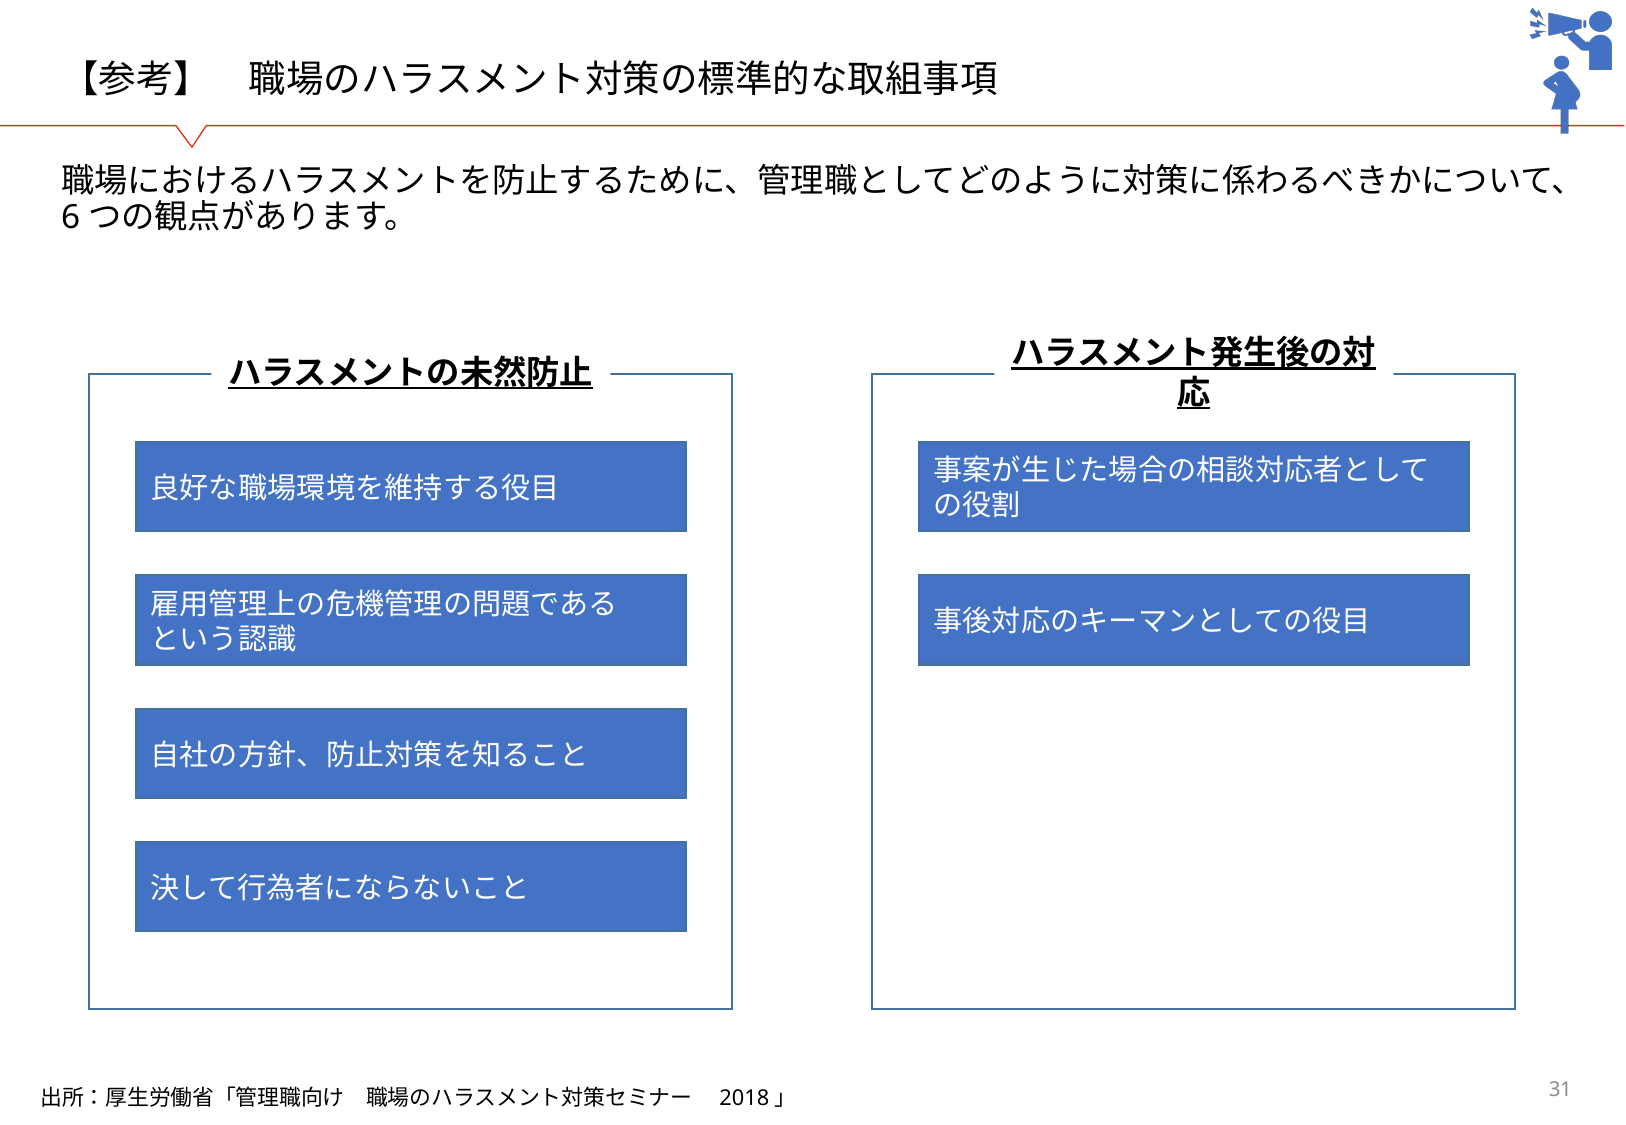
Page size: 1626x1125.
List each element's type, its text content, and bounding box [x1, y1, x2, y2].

text_box [88, 373, 733, 1010]
text_box 決して行為者にならないこと [135, 841, 687, 932]
text_box 出所：厚生労働省「管理職向け 職場のハラスメント対策セミナー 2018」 [25, 1069, 1195, 1124]
text_box [871, 373, 1516, 1010]
text_box 雇用管理上の危機管理の問題である という認識 [135, 574, 687, 666]
text_box ハラスメント発生後の対応 [993, 340, 1394, 403]
text_box ハラスメントの未然防止 [210, 340, 611, 403]
text_box 事案が生じた場合の相談対応者としての役割 [918, 441, 1470, 532]
text_box 自社の方針、防止対策を知ること [135, 708, 687, 799]
text_box 職場におけるハラスメントを防止するために、管理職としてどのように対策に係わるべきかについて、6つの観点があります。 [55, 158, 1563, 235]
title 【参考】 職場のハラスメント対策の標準的な取組事項 [55, 42, 1518, 119]
text_box 事後対応のキーマンとしての役目 [918, 574, 1470, 666]
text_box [1518, 0, 1625, 136]
text_box 良好な職場環境を維持する役目 [135, 441, 687, 532]
